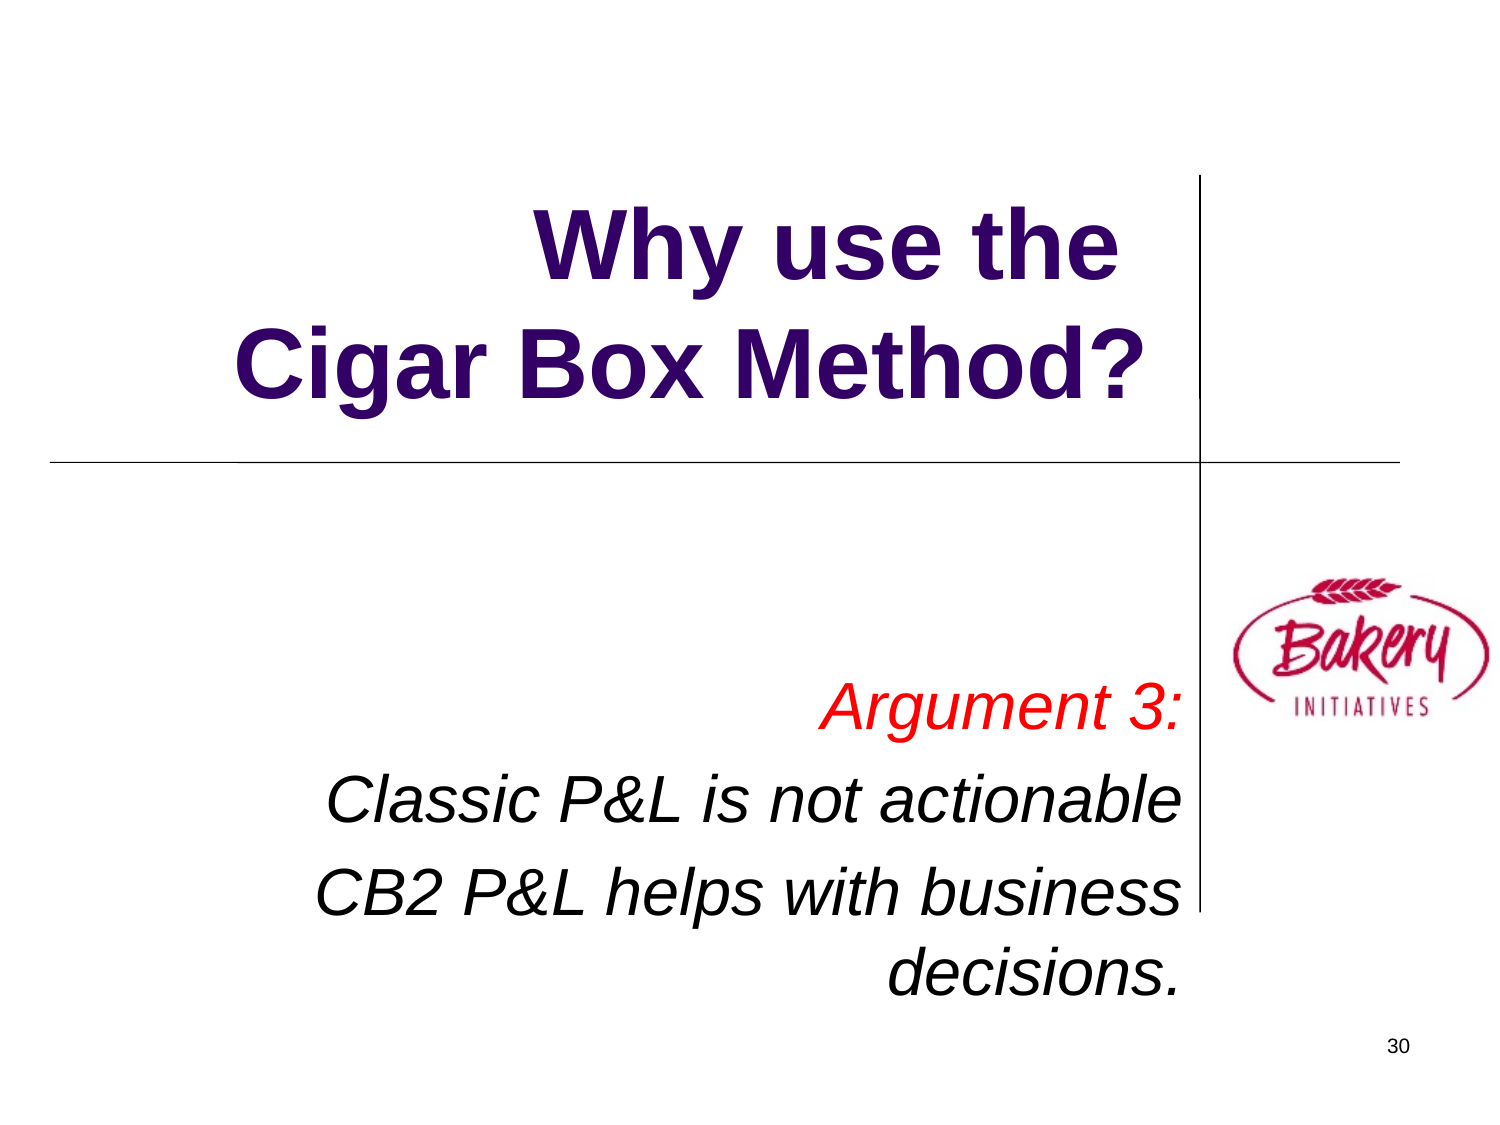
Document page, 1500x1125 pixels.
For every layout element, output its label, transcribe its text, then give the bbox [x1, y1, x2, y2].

picture [1228, 574, 1495, 721]
title Why use the Cigar Box Method? [51, 76, 1165, 427]
subtitle Argument 3: Classic P&L is not actionable CB2 P&L helps with business decisions. [111, 499, 1200, 1036]
slide_number 30 [1074, 1024, 1426, 1101]
